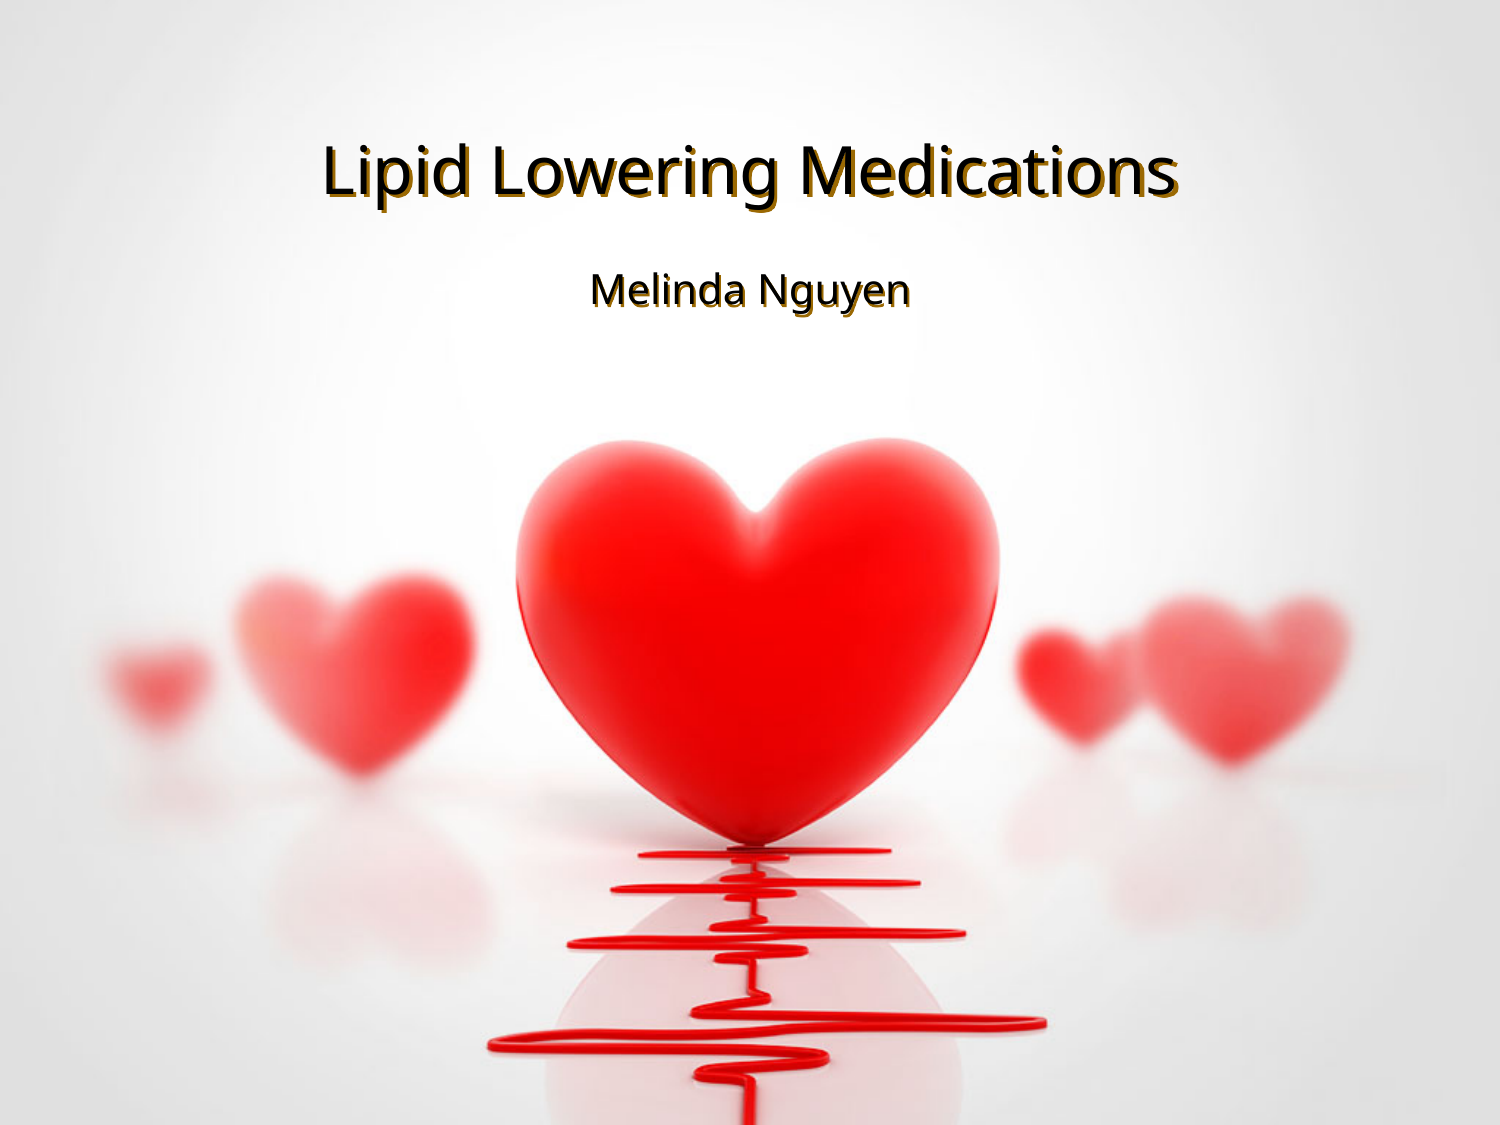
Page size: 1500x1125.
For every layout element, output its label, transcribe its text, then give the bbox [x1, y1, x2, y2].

title Lipid Lowering Medications [268, 78, 1232, 255]
picture [0, 0, 1500, 1125]
subtitle Melinda Nguyen [265, 255, 1235, 342]
